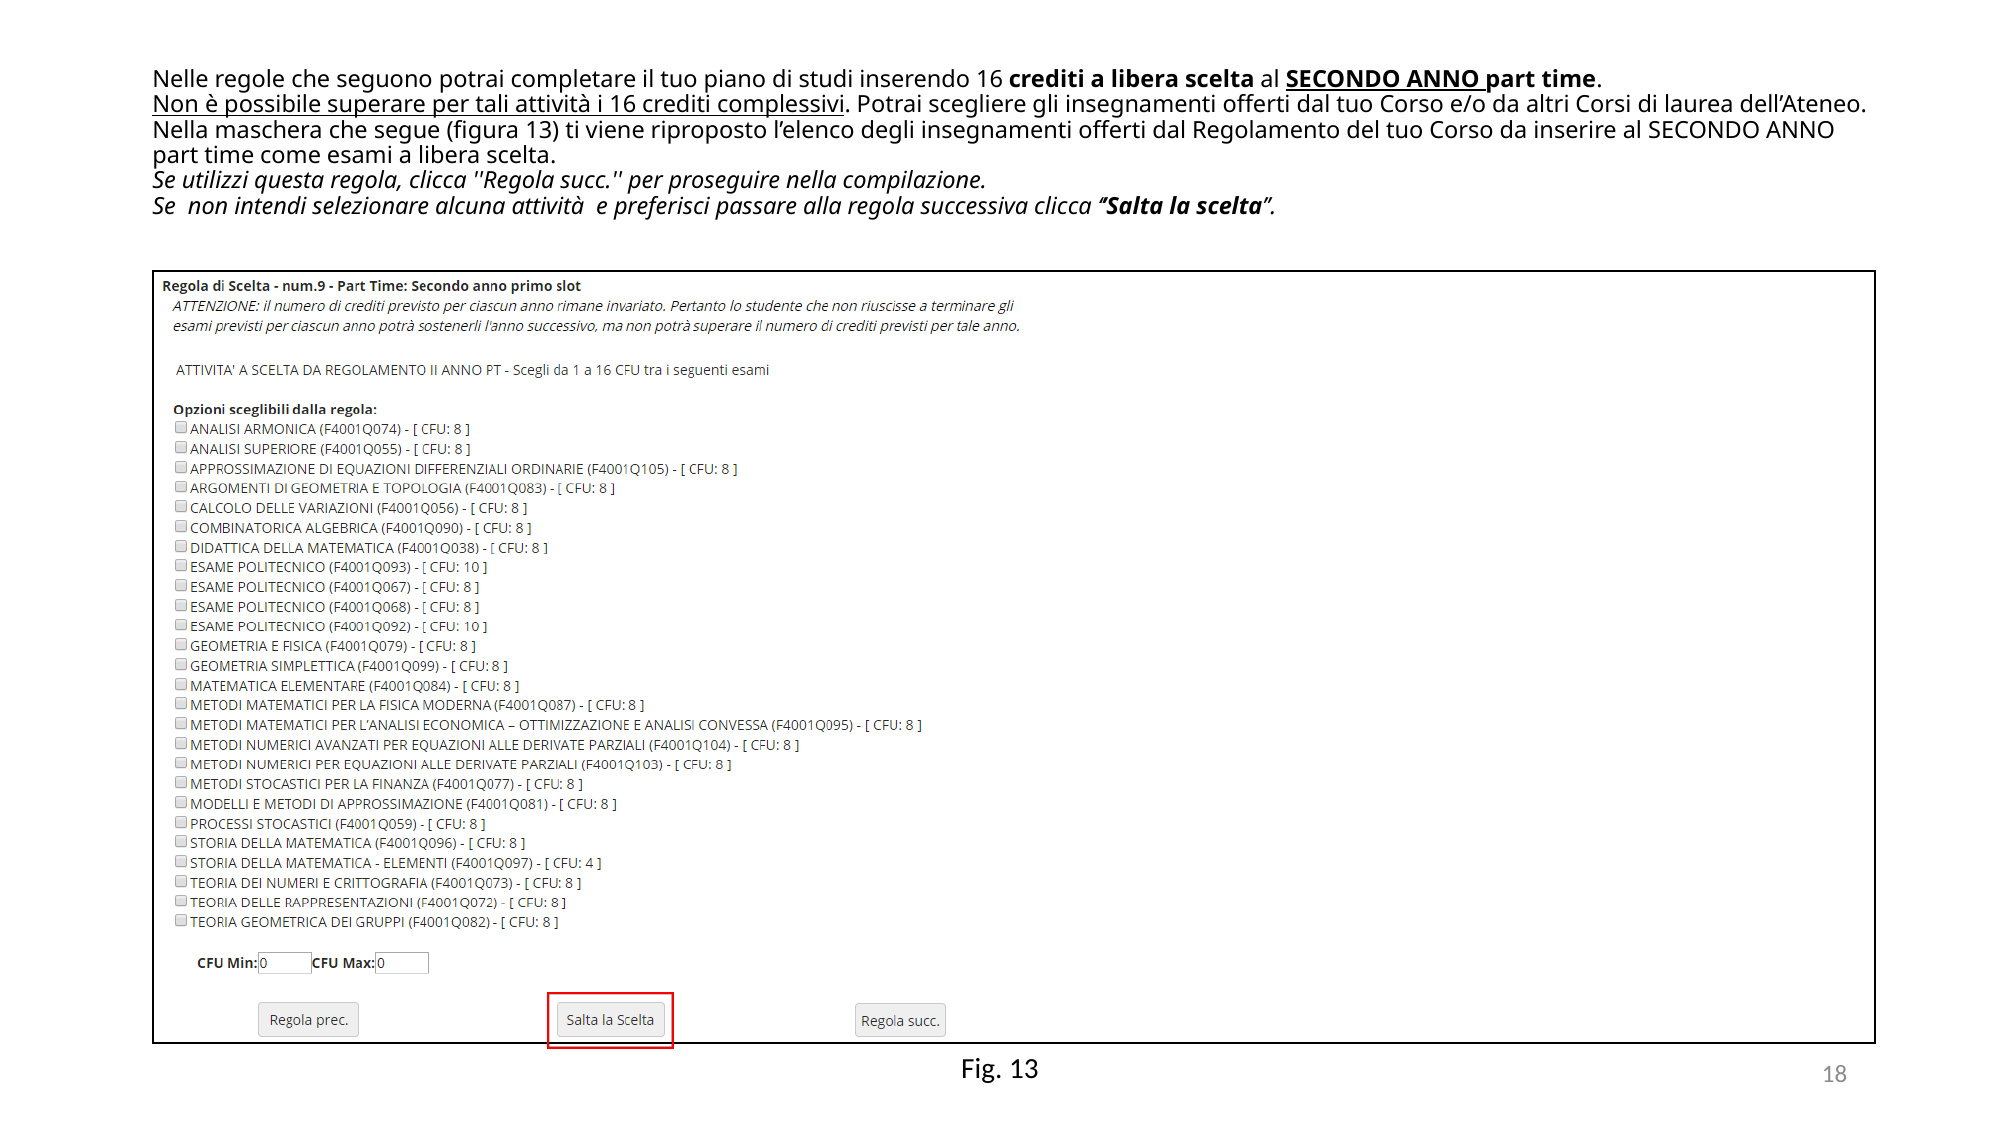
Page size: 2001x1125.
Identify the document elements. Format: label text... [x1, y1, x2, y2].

text_box [152, 270, 1876, 1044]
picture [155, 274, 1029, 1049]
list Fig. 13 [137, 299, 1412, 1093]
title Nelle regole che seguono potrai completare il tuo piano di studi inserendo 16 crediti a libera scelta al SECONDO ANNO part time. Non è possibile superare per tali attività i 16 crediti complessivi. Potrai scegliere gli insegnamenti offerti dal tuo Corso e/o da altri Corsi di laurea dell’Ateneo. Nella maschera che segue (figura 13) ti viene riproposto l’elenco degli insegnamenti offerti dal Regolamento del tuo Corso da inserire al SECONDO ANNO part time come esami a libera scelta. Se utilizzi questa regola, clicca ''Regola succ.'' per proseguire nella compilazione. Se non intendi selezionare alcuna attività e preferisci passare alla regola successiva clicca ‘’Salta la scelta’’. [137, 26, 1901, 257]
slide_number 18 [1412, 1044, 1863, 1103]
